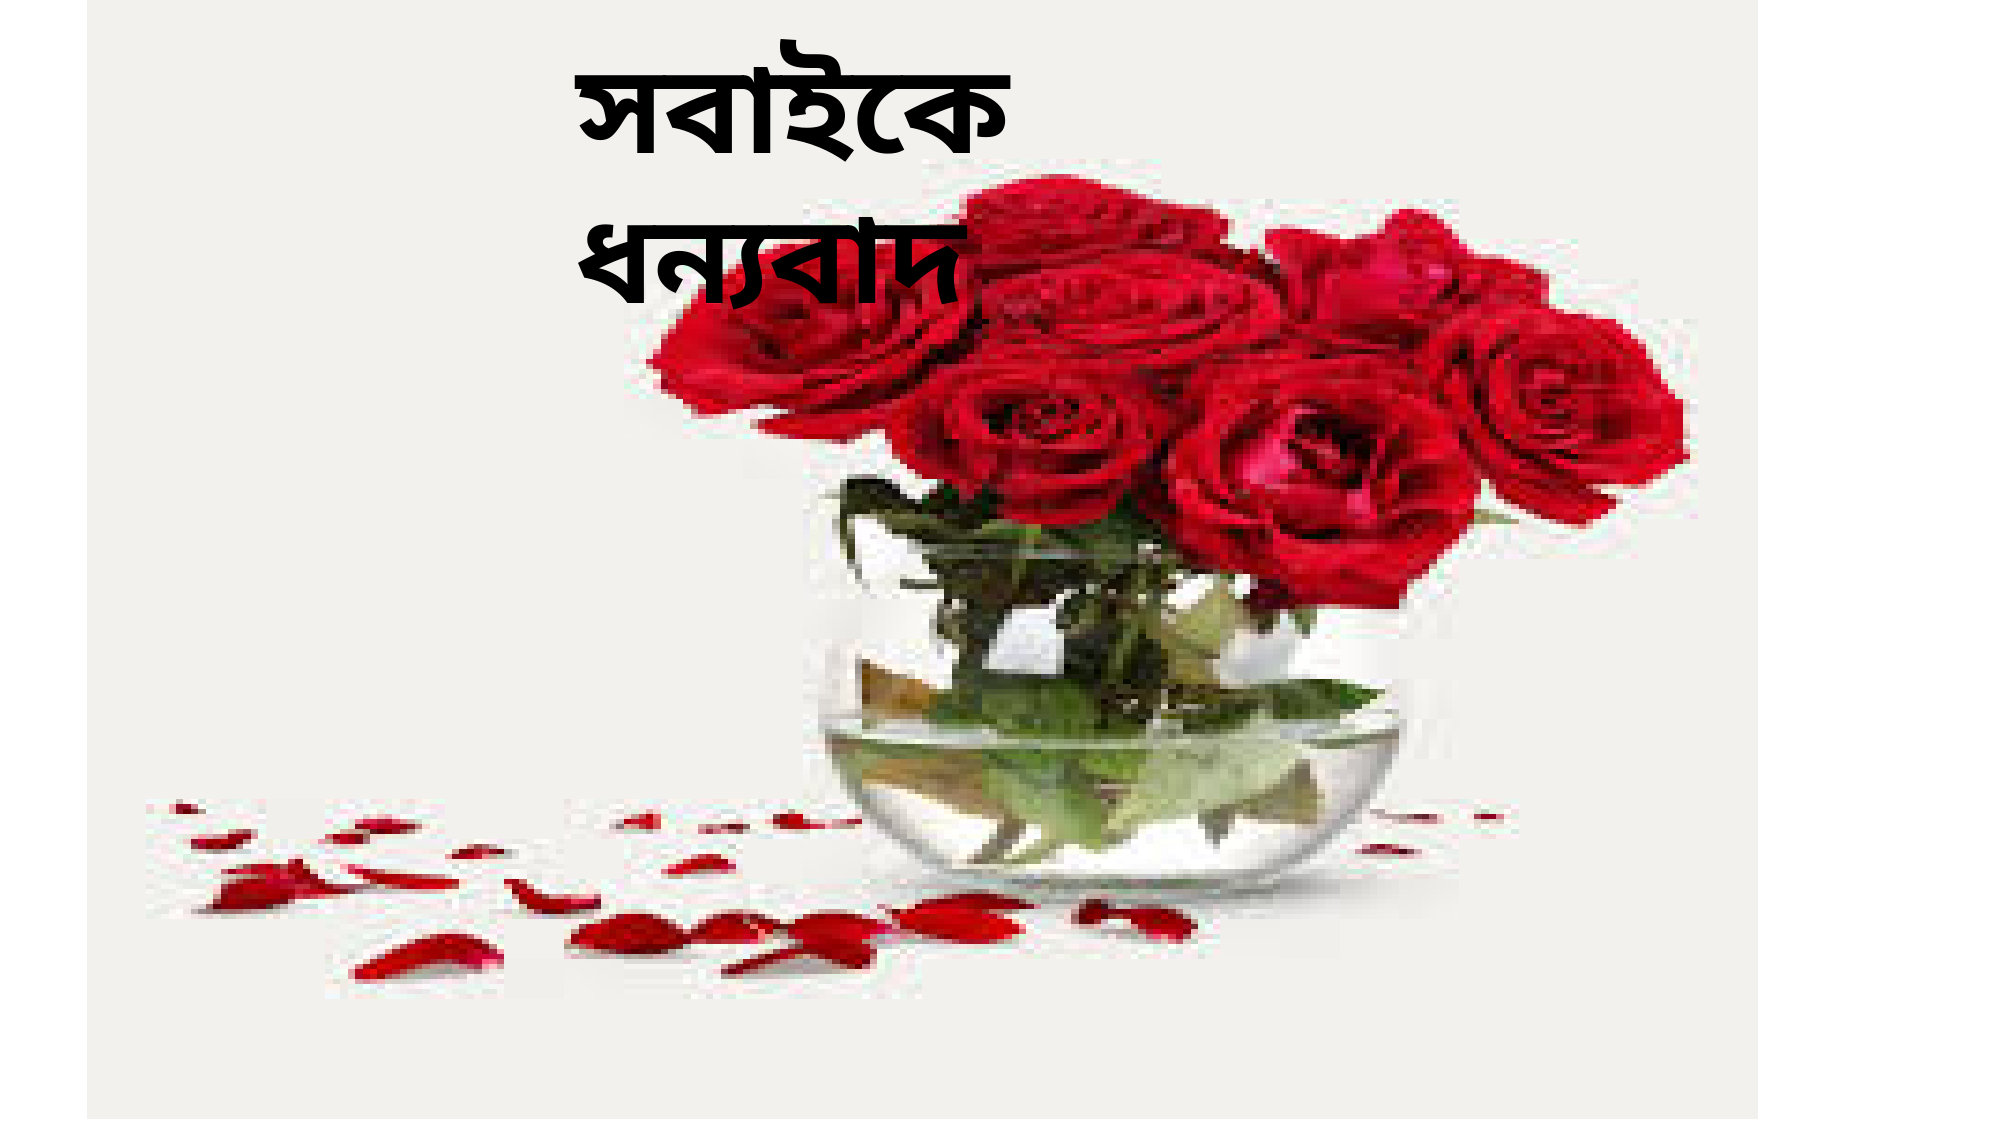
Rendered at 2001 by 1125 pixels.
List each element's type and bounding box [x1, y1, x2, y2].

picture [87, 0, 1758, 1119]
